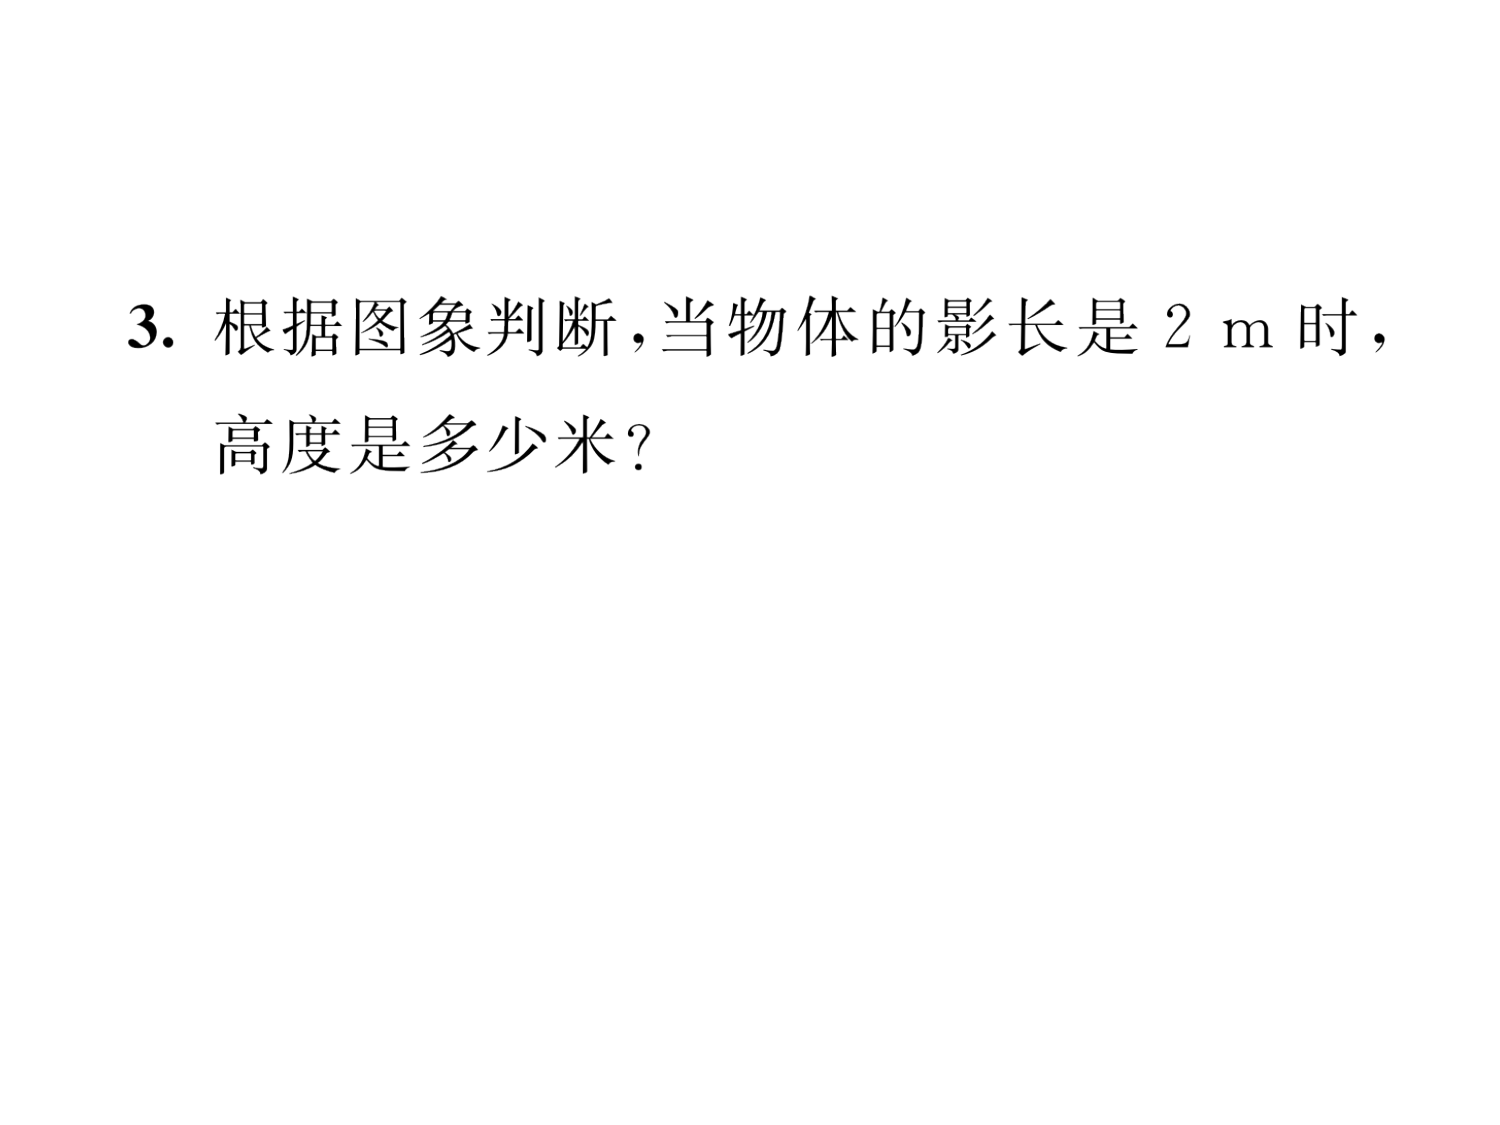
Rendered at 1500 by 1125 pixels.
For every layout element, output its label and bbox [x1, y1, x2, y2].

picture [123, 184, 1500, 855]
